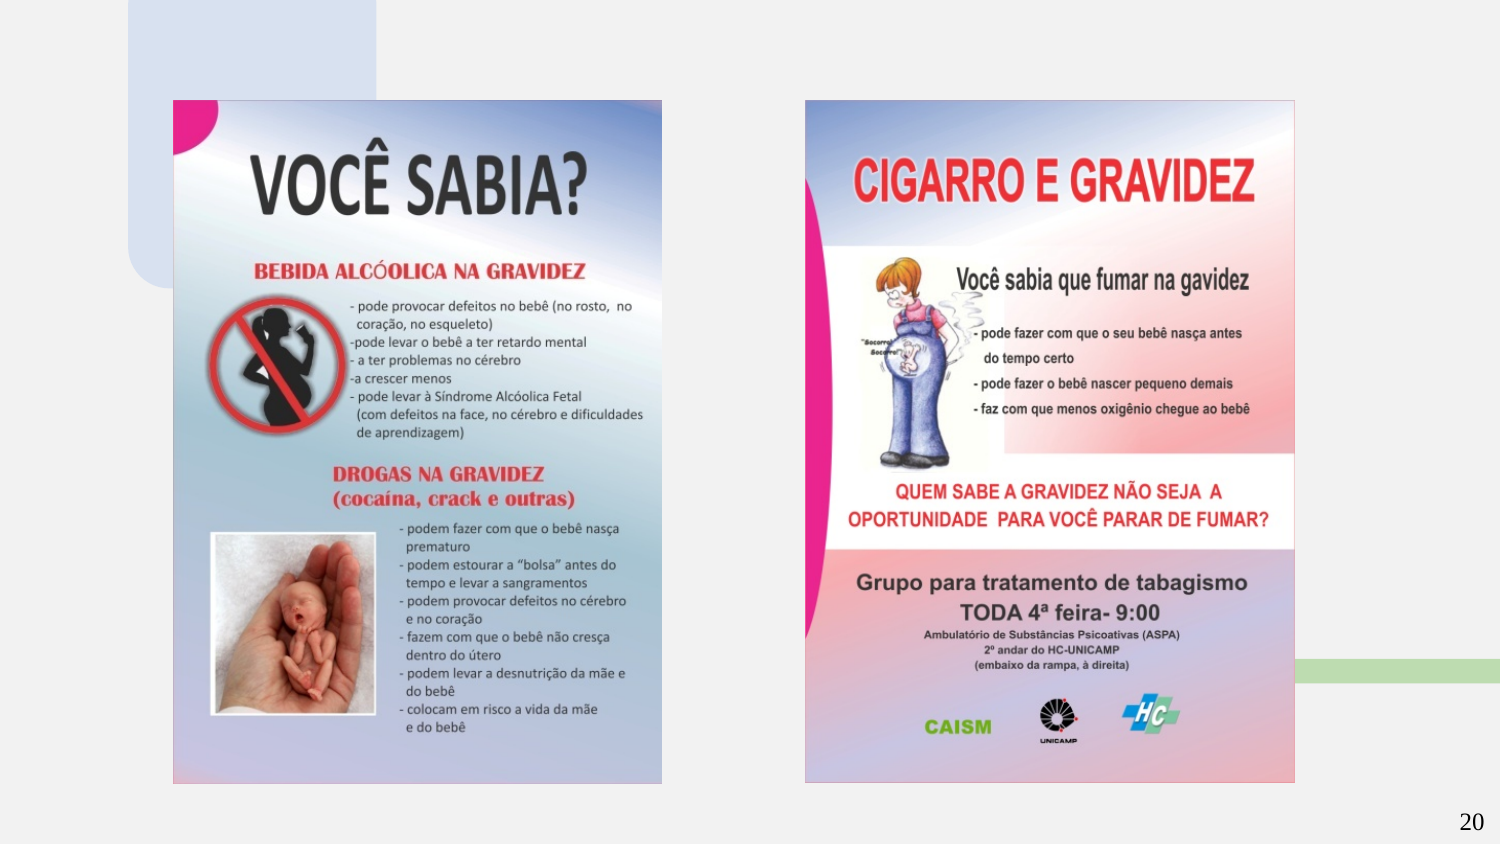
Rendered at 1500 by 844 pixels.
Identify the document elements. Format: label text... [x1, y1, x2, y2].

picture [805, 100, 1295, 784]
text_box 20 [1444, 798, 1500, 843]
picture [172, 100, 663, 784]
